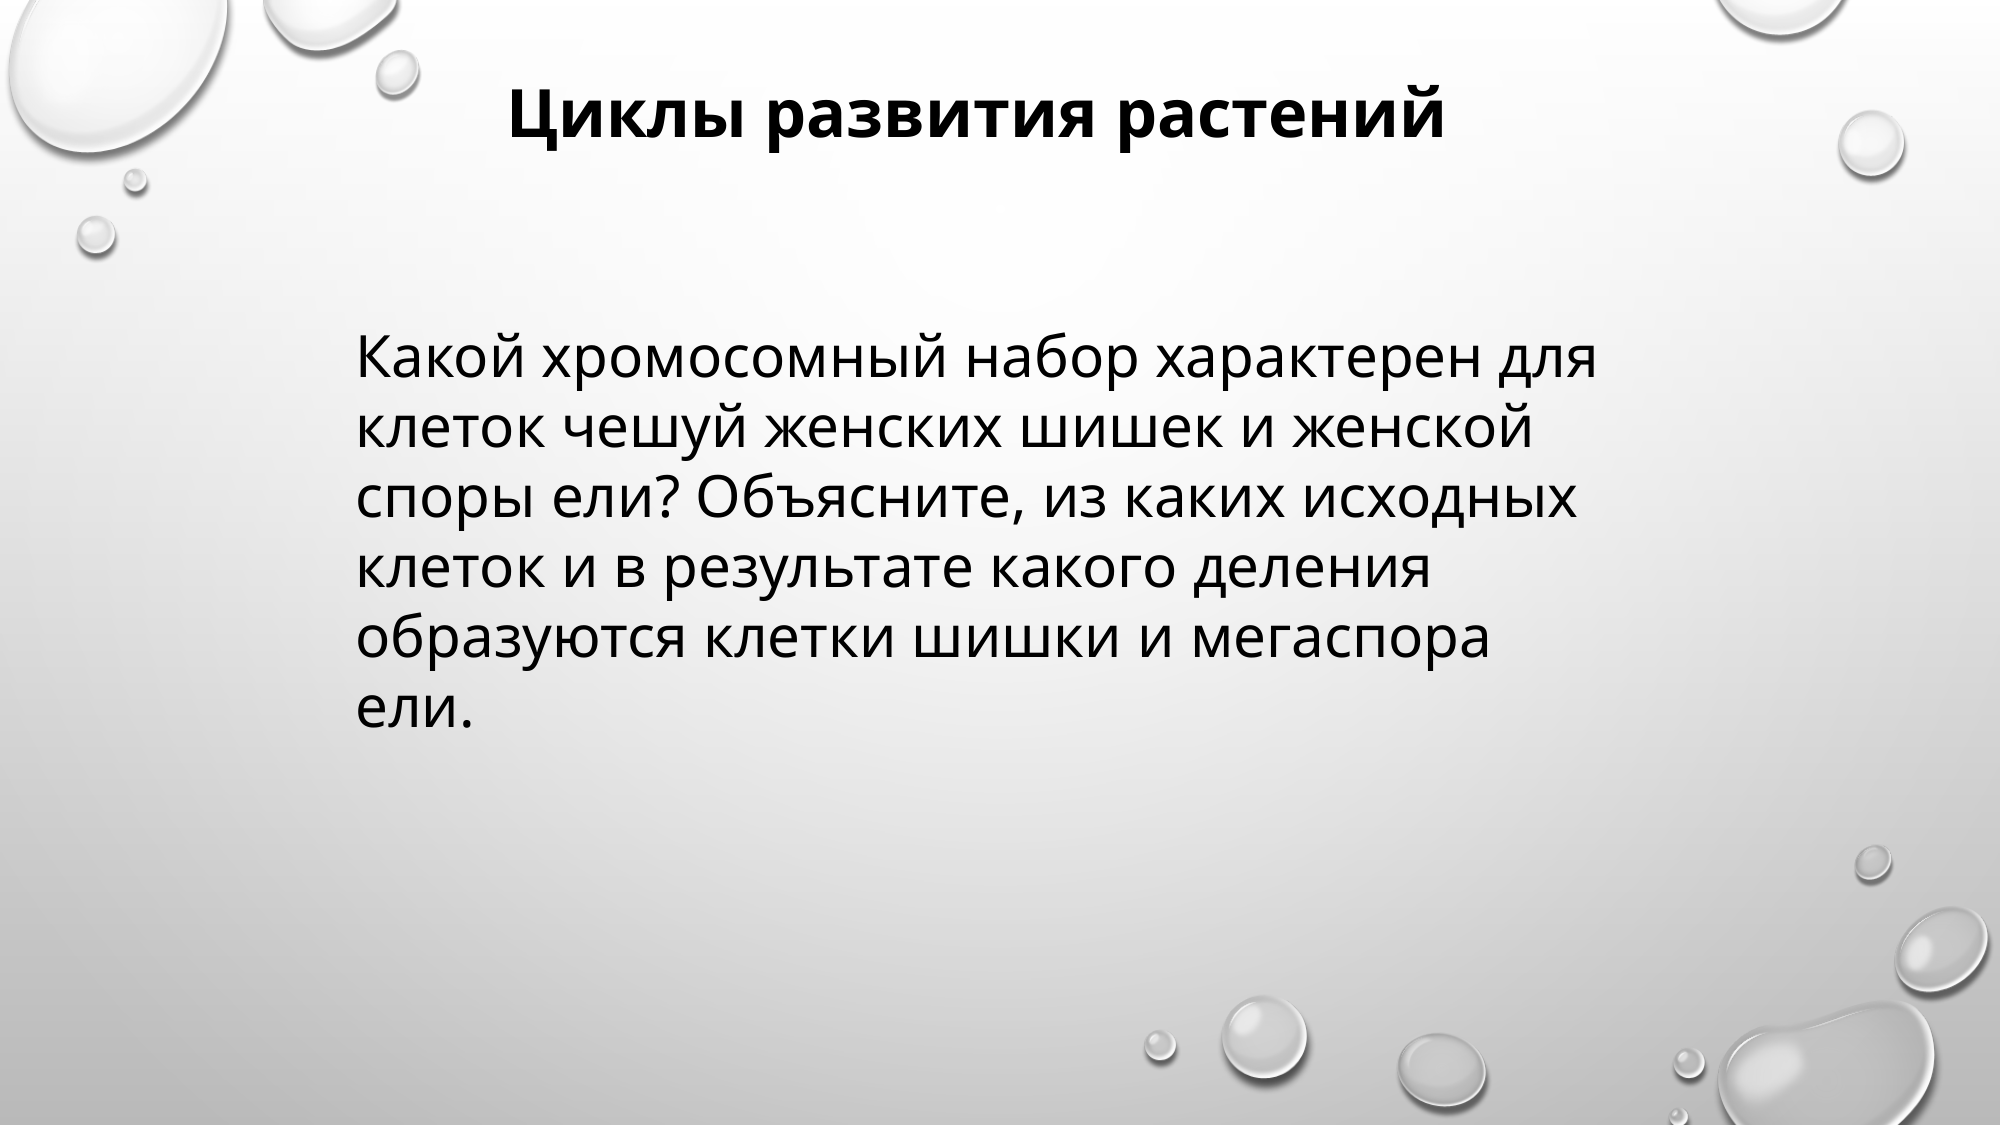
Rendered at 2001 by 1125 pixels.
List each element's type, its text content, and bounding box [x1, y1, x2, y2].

picture [0, 0, 2000, 1125]
text_box Какой хромосомный набор характерен для клеток чешуй женских шишек и женской споры ели? Объясните, из каких исходных клеток и в результате какого деления образуются клетки шишки и мегаспора ели. [340, 312, 1620, 747]
text_box Циклы развития растений [491, 63, 1464, 159]
